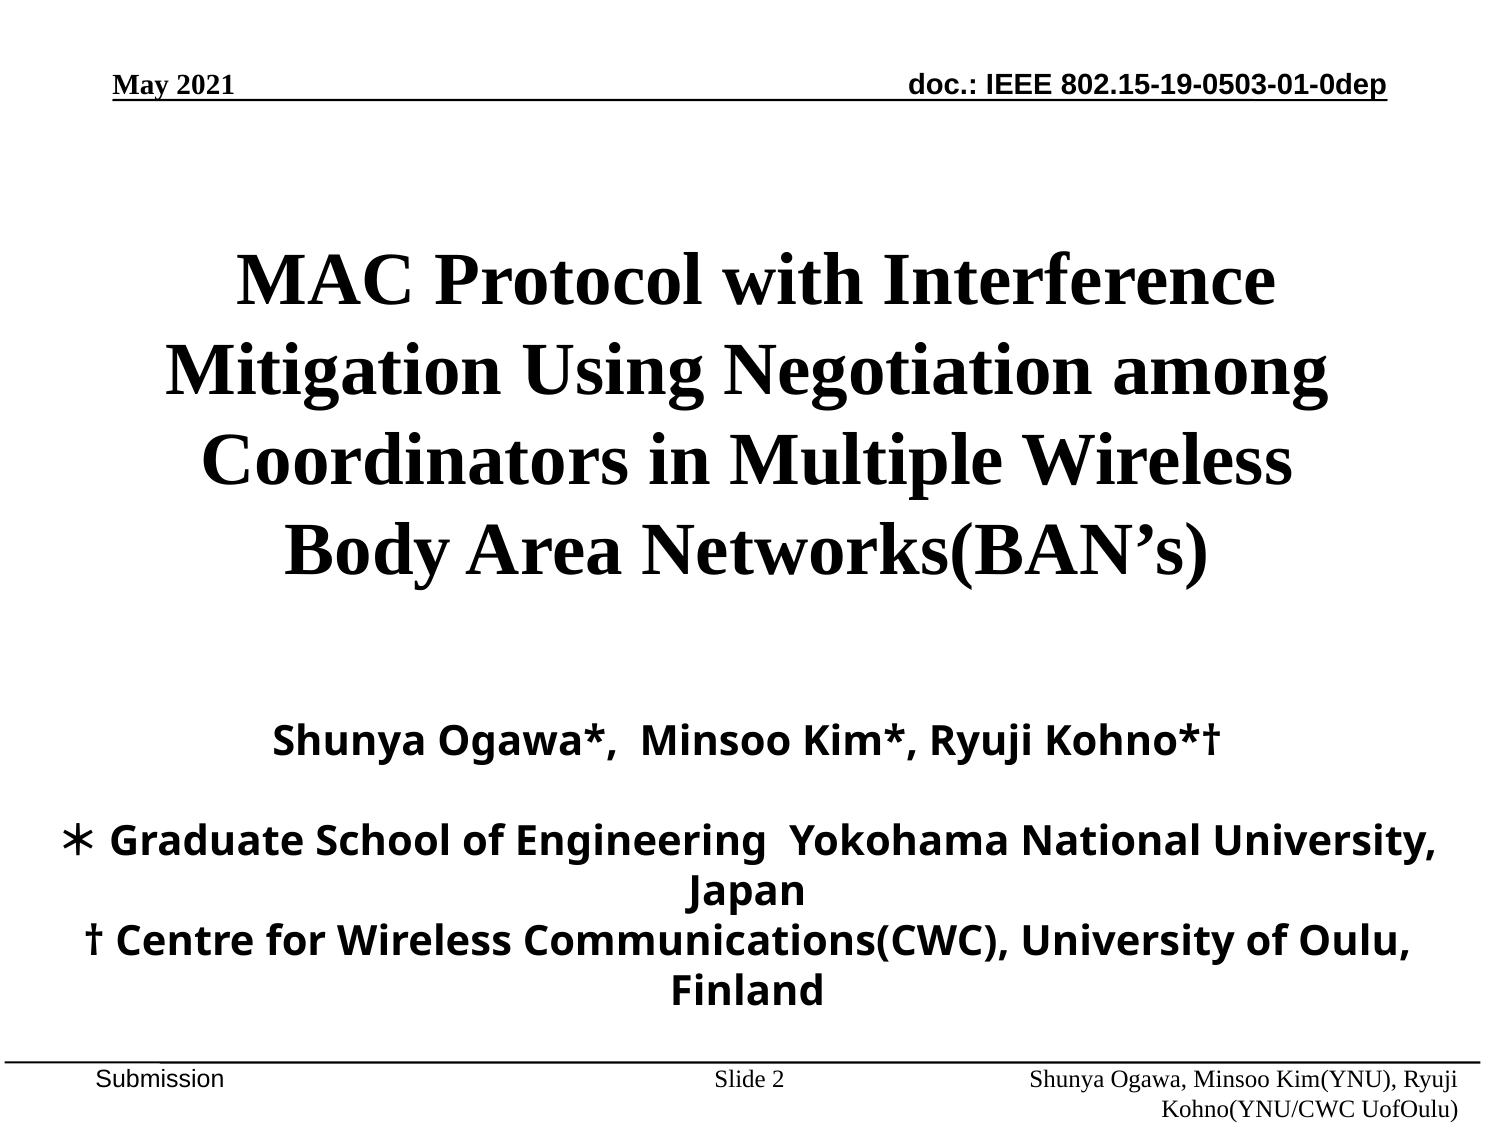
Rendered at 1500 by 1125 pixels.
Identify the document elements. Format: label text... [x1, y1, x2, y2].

footer Shunya Ogawa, Minsoo Kim(YNU), Ryuji Kohno(YNU/CWC UofOulu) [832, 1062, 1459, 1125]
text_box Shunya Ogawa*, Minsoo Kim*, Ryuji Kohno*† ＊Graduate School of Engineering Yokohama National University, Japan † Centre for Wireless Communications(CWC), University of Oulu, Finland [1, 705, 1494, 1021]
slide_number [112, 64, 375, 100]
title MAC Protocol with Interference Mitigation Using Negotiation among Coordinators in Multiple Wireless Body Area Networks(BAN’s) [110, 188, 1386, 631]
slide_number Slide 2 [695, 1062, 804, 1094]
